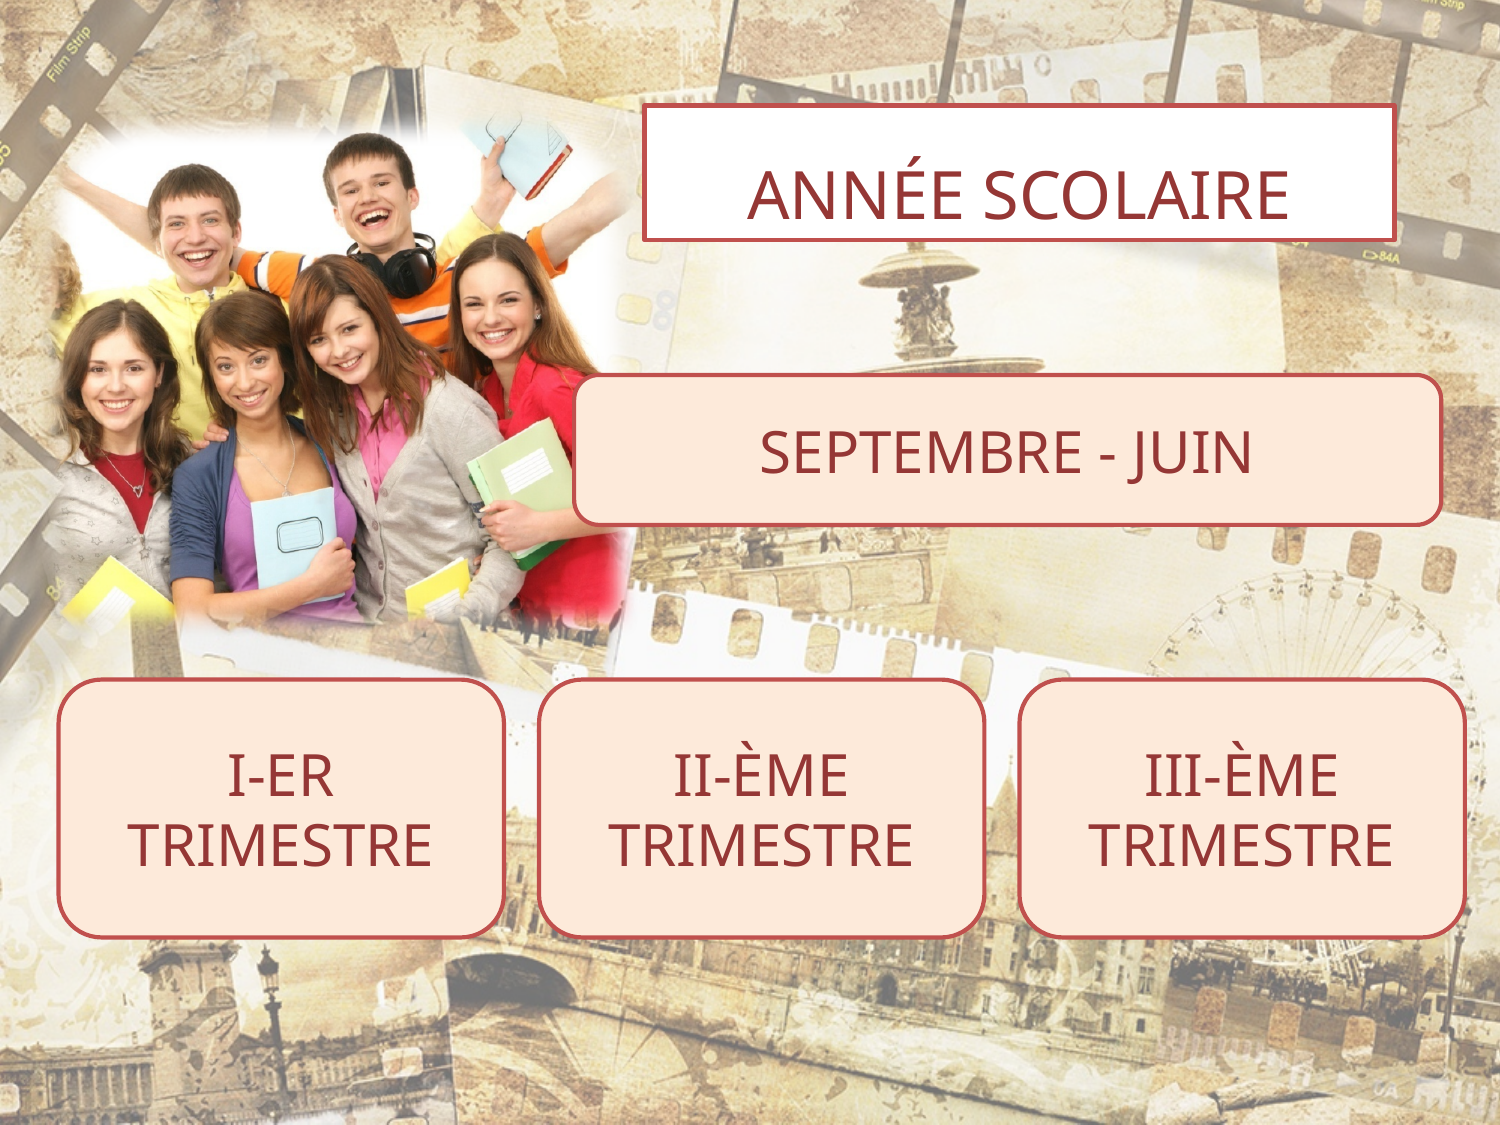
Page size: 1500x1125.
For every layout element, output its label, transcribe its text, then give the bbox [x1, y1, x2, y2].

text_box III-ÈME TRIMESTRE [1017, 677, 1467, 940]
text_box I-ER TRIMESTRE [56, 677, 507, 940]
picture [34, 105, 638, 638]
text_box SEPTEMBRE - JUIN [643, 372, 1444, 528]
text_box ANNÉE SCOLAIRE [642, 103, 1397, 242]
text_box II-ÈME TRIMESTRE [536, 677, 987, 940]
